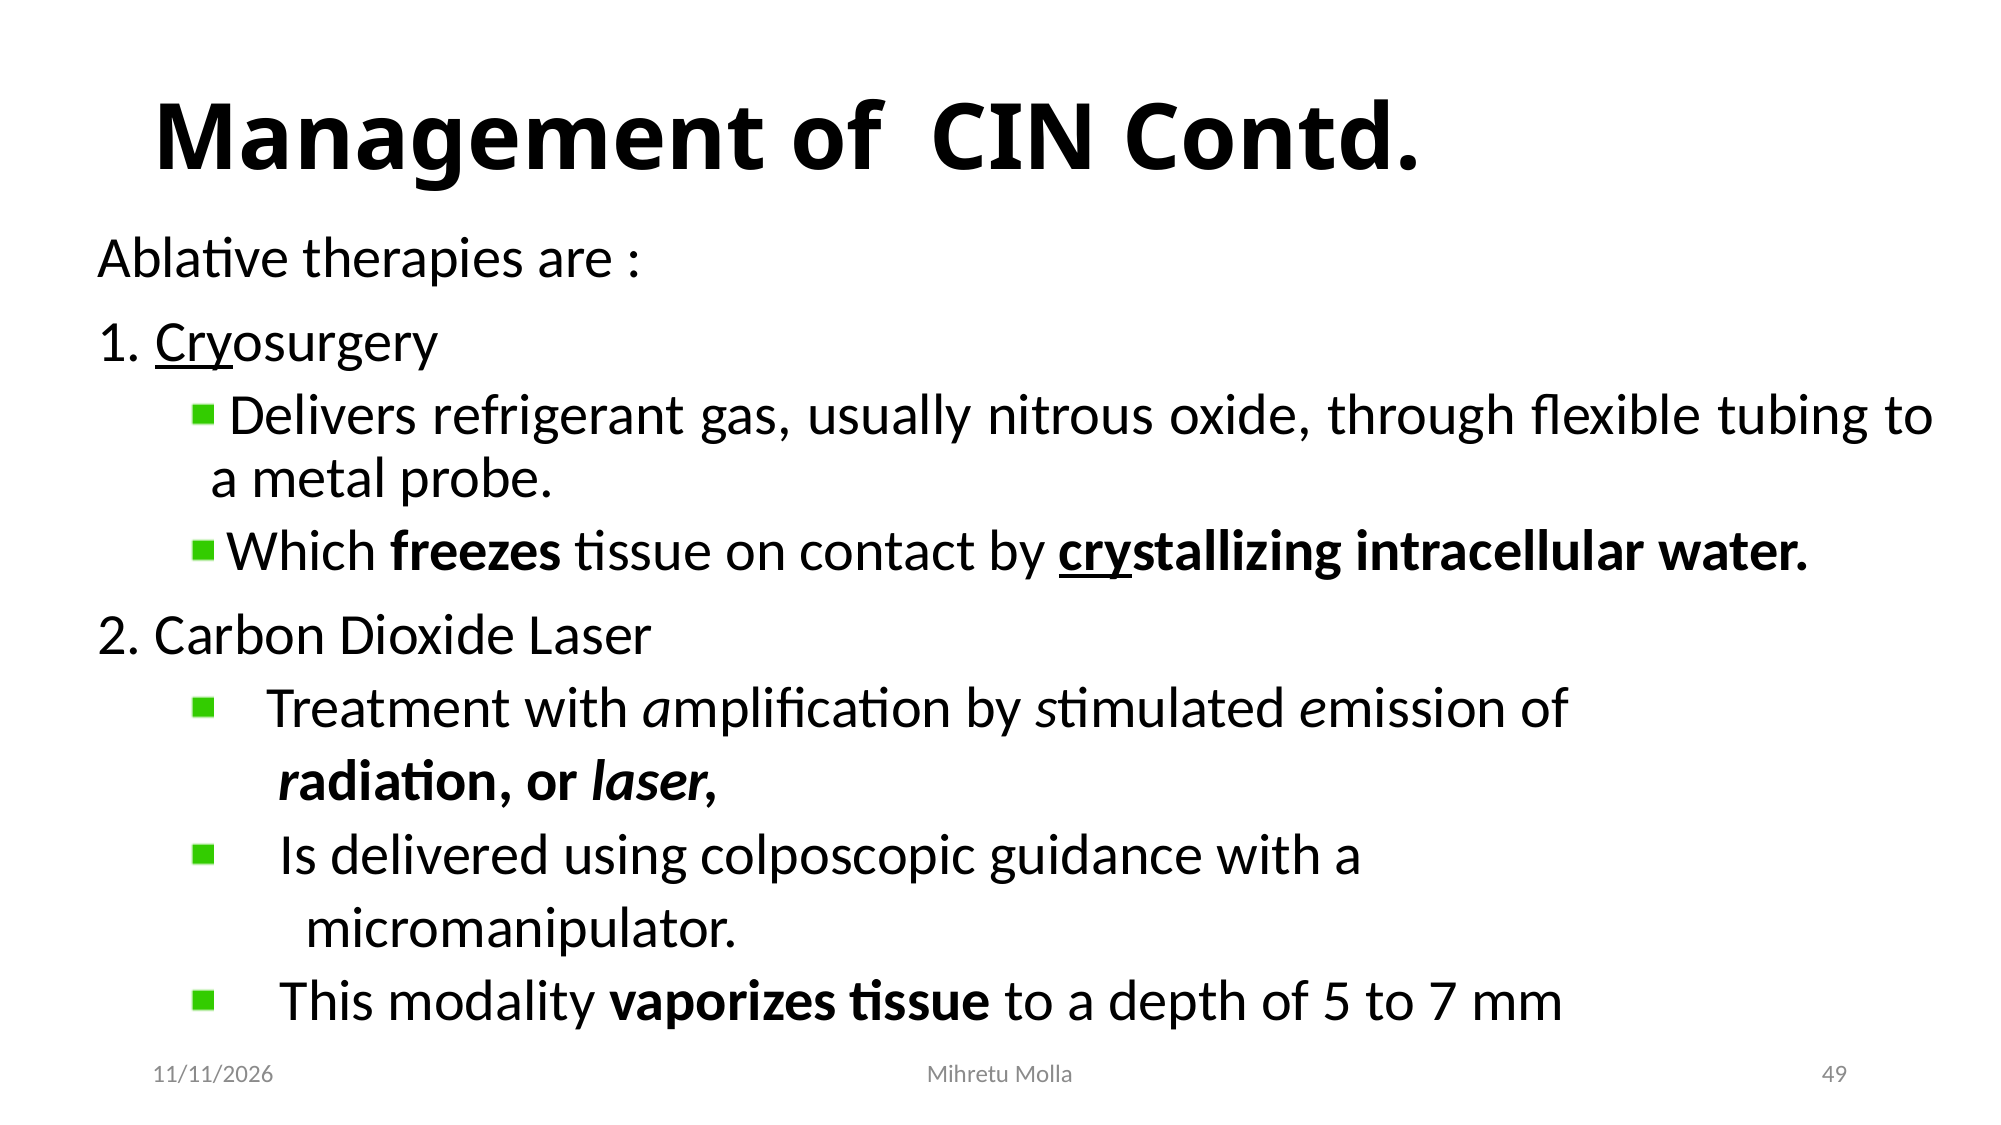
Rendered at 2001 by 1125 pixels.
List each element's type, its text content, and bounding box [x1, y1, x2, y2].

picture [172, 391, 214, 433]
picture [172, 831, 214, 873]
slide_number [137, 1042, 588, 1103]
picture [172, 977, 214, 1019]
footer Mihretu Molla [662, 1042, 1338, 1103]
picture [172, 527, 214, 569]
title Management of CIN Contd. [137, 59, 1863, 219]
picture [172, 684, 214, 726]
slide_number 49 [1412, 1042, 1863, 1103]
list Ablative therapies are : 1. Cryosurgery Delivers refrigerant gas, usually nitrous oxide, through flexible tubing to a metal probe. Which freezes tissue on contact by crystallizing intracellular water. 2. Carbon Dioxide Laser Treatment with amplification by stimulated emission of radiation, or laser, Is delivered using colposcopic guidance with a micromanipulator. This modality vaporizes tissue to a depth of 5 to 7 mm [82, 219, 1950, 1065]
